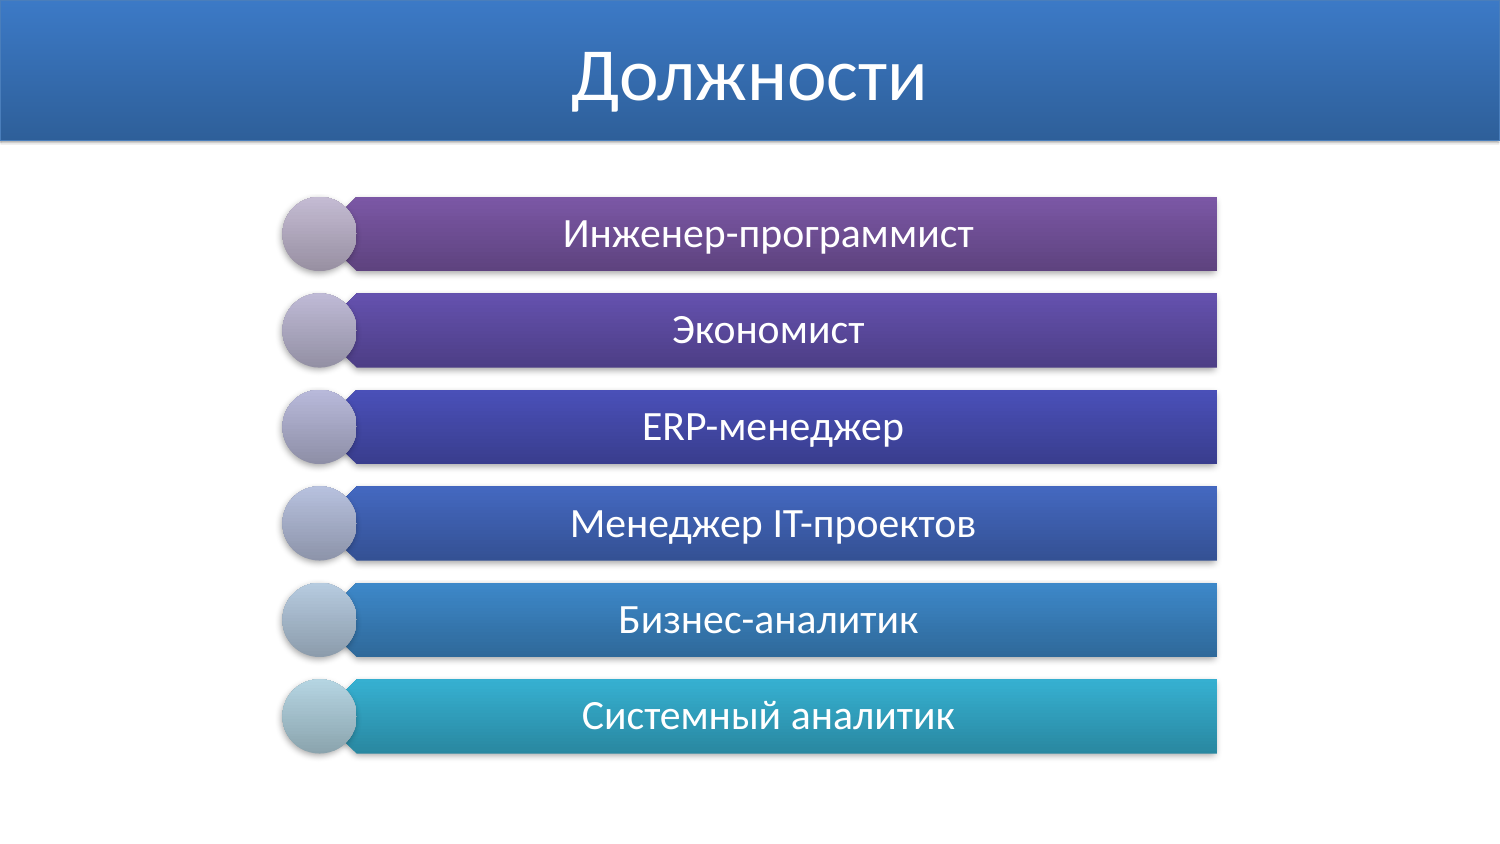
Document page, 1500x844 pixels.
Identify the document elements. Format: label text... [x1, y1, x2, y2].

text_box Должности [0, 0, 1500, 141]
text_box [74, 196, 1426, 754]
